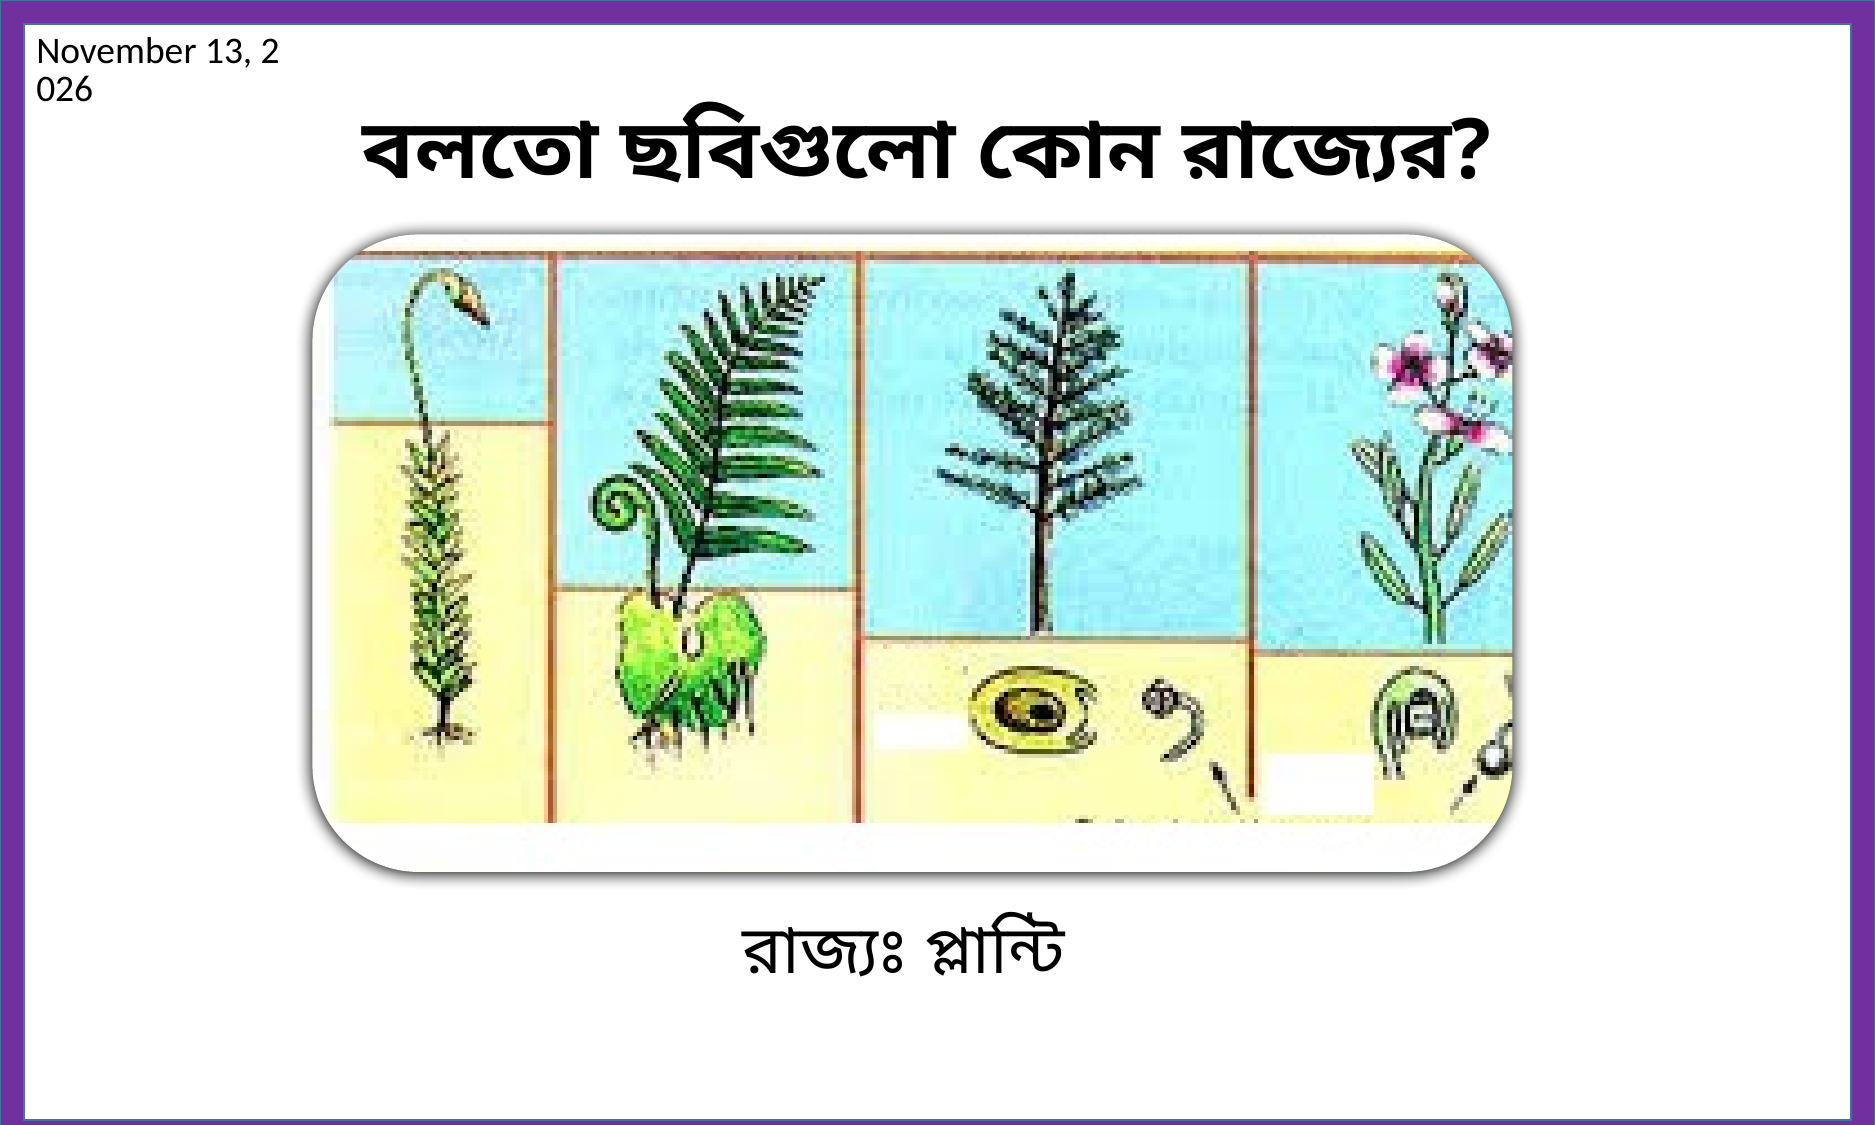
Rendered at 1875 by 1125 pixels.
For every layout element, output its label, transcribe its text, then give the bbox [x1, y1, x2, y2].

text_box বলতো ছবিগুলো কোন রাজ্যের? [348, 87, 1529, 203]
picture [312, 234, 1513, 872]
text_box রাজ্যঃ প্লান্টি [728, 899, 1097, 995]
